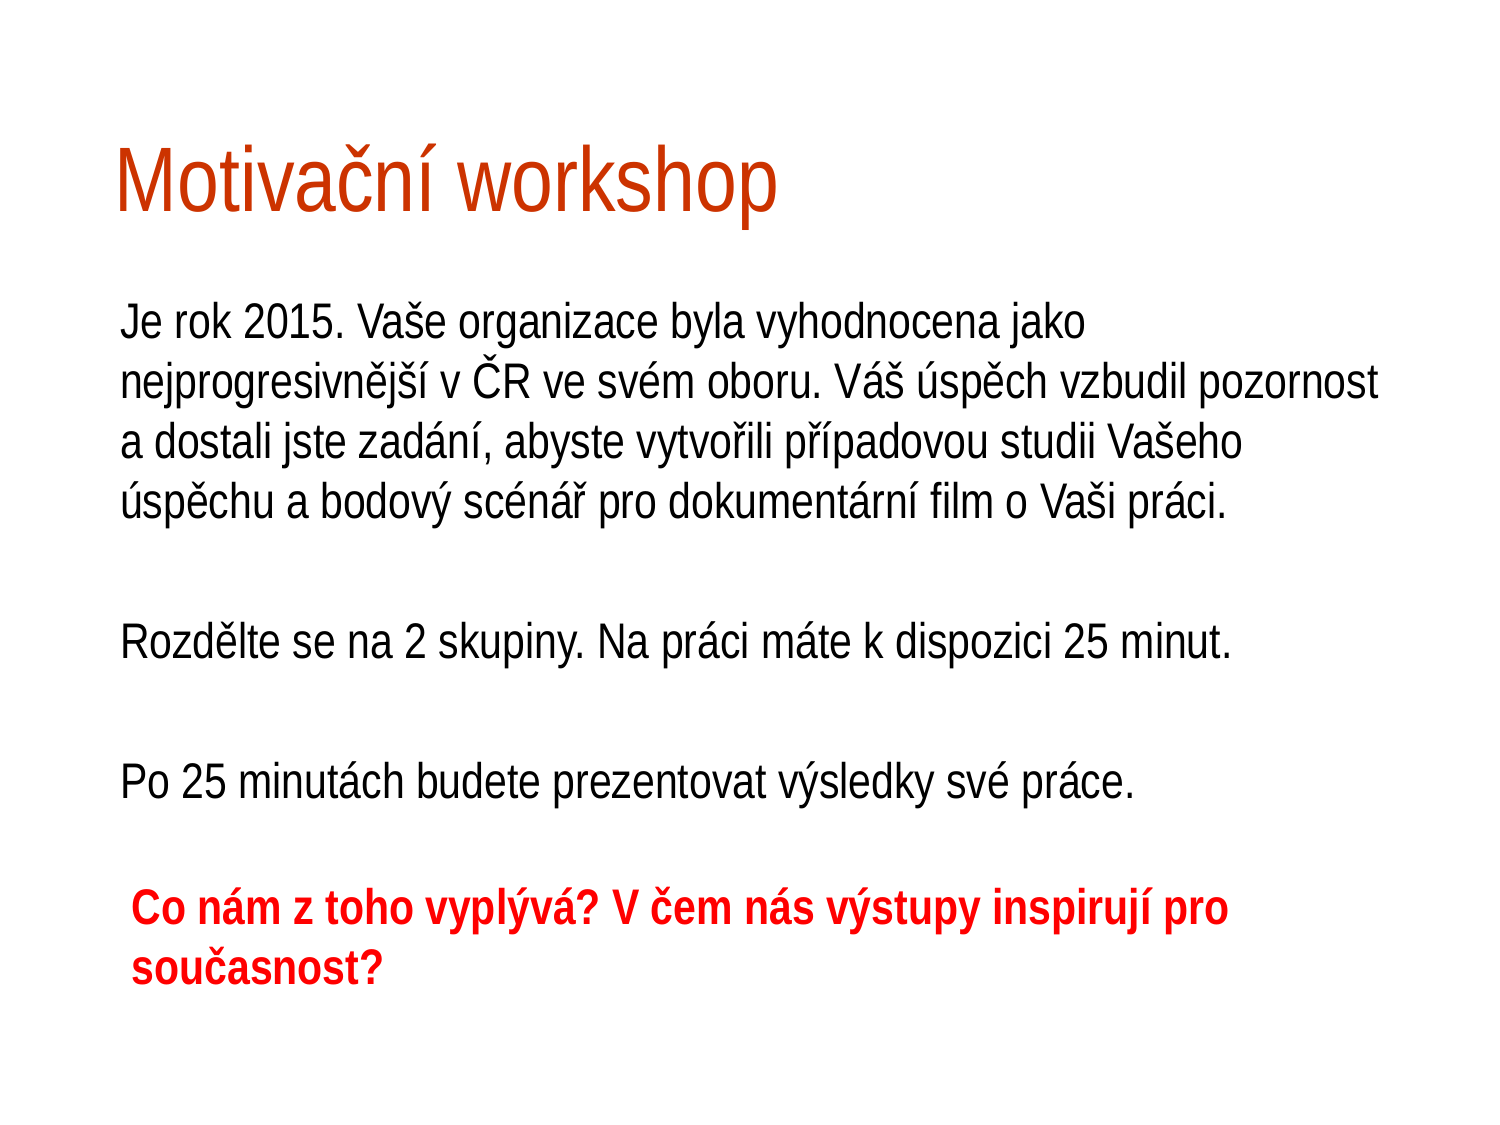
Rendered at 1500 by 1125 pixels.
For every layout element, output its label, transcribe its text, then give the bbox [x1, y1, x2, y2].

title Motivační workshop [99, 49, 1376, 238]
text_box Co nám z toho vyplývá? V čem nás výstupy inspirují pro současnost? [117, 867, 1465, 1002]
text_box Je rok 2015. Vaše organizace byla vyhodnocena jako nejprogresivnější v ČR ve svém oboru. Váš úspěch vzbudil pozornost a dostali jste zadání, abyste vytvořili případovou studii Vašeho úspěchu a bodový scénář pro dokumentární film o Vaši práci. Rozdělte se na 2 skupiny. Na práci máte k dispozici 25 minut. Po 25 minutách budete prezentovat výsledky své práce. [105, 281, 1418, 816]
